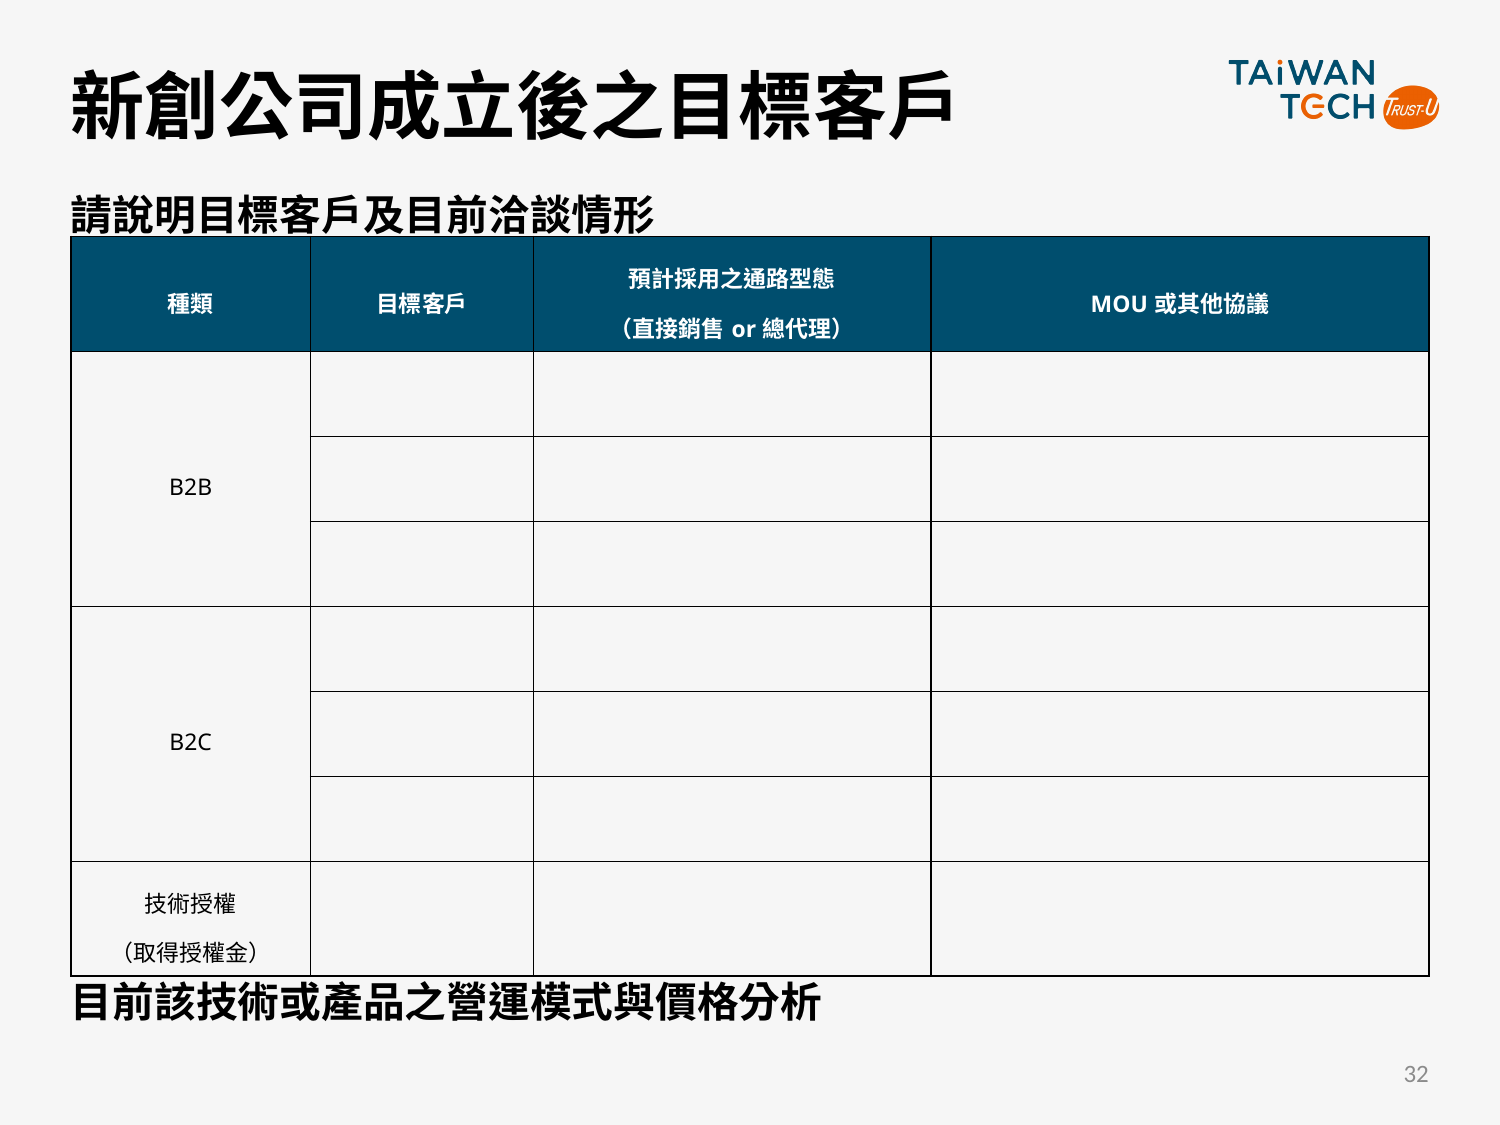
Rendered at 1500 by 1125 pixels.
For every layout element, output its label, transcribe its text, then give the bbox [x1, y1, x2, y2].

list 請說明目標客戶及目前洽談情形 [55, 155, 1431, 230]
table_cell [932, 607, 1428, 691]
table_cell [311, 437, 533, 521]
title 新創公司成立後之目標客戶 [55, 33, 1444, 156]
table_cell [311, 522, 533, 606]
table_cell [534, 777, 930, 861]
table_cell [932, 437, 1428, 521]
table_cell [932, 692, 1428, 776]
table_header 目標客戶 [311, 237, 533, 351]
table_cell [932, 862, 1428, 943]
table_cell [534, 607, 930, 691]
table_cell [534, 862, 930, 943]
table_cell [534, 437, 930, 521]
table_cell [311, 692, 533, 776]
slide_number 32 [1106, 1042, 1445, 1103]
text_box [92, 196, 1467, 1024]
table_cell [534, 352, 930, 436]
table_header MOU或其他協議 [932, 237, 1428, 351]
table_cell [311, 607, 533, 691]
table_cell [932, 777, 1428, 861]
table_cell [534, 692, 930, 776]
table_cell [311, 777, 533, 861]
table_header 預計採用之通路型態 （直接銷售or總代理） [534, 237, 930, 351]
text_box 目前該技術或產品之營運模式與價格分析 [55, 943, 1431, 1024]
table_header 種類 [72, 237, 310, 351]
table_cell [932, 522, 1428, 606]
table_cell [311, 352, 533, 436]
table_cell B2B [72, 352, 310, 606]
table_cell [311, 862, 533, 943]
table_cell B2C [72, 607, 310, 861]
table_cell 技術授權 （取得授權金） [72, 862, 310, 943]
table_cell [534, 522, 930, 606]
table_cell [932, 352, 1428, 436]
